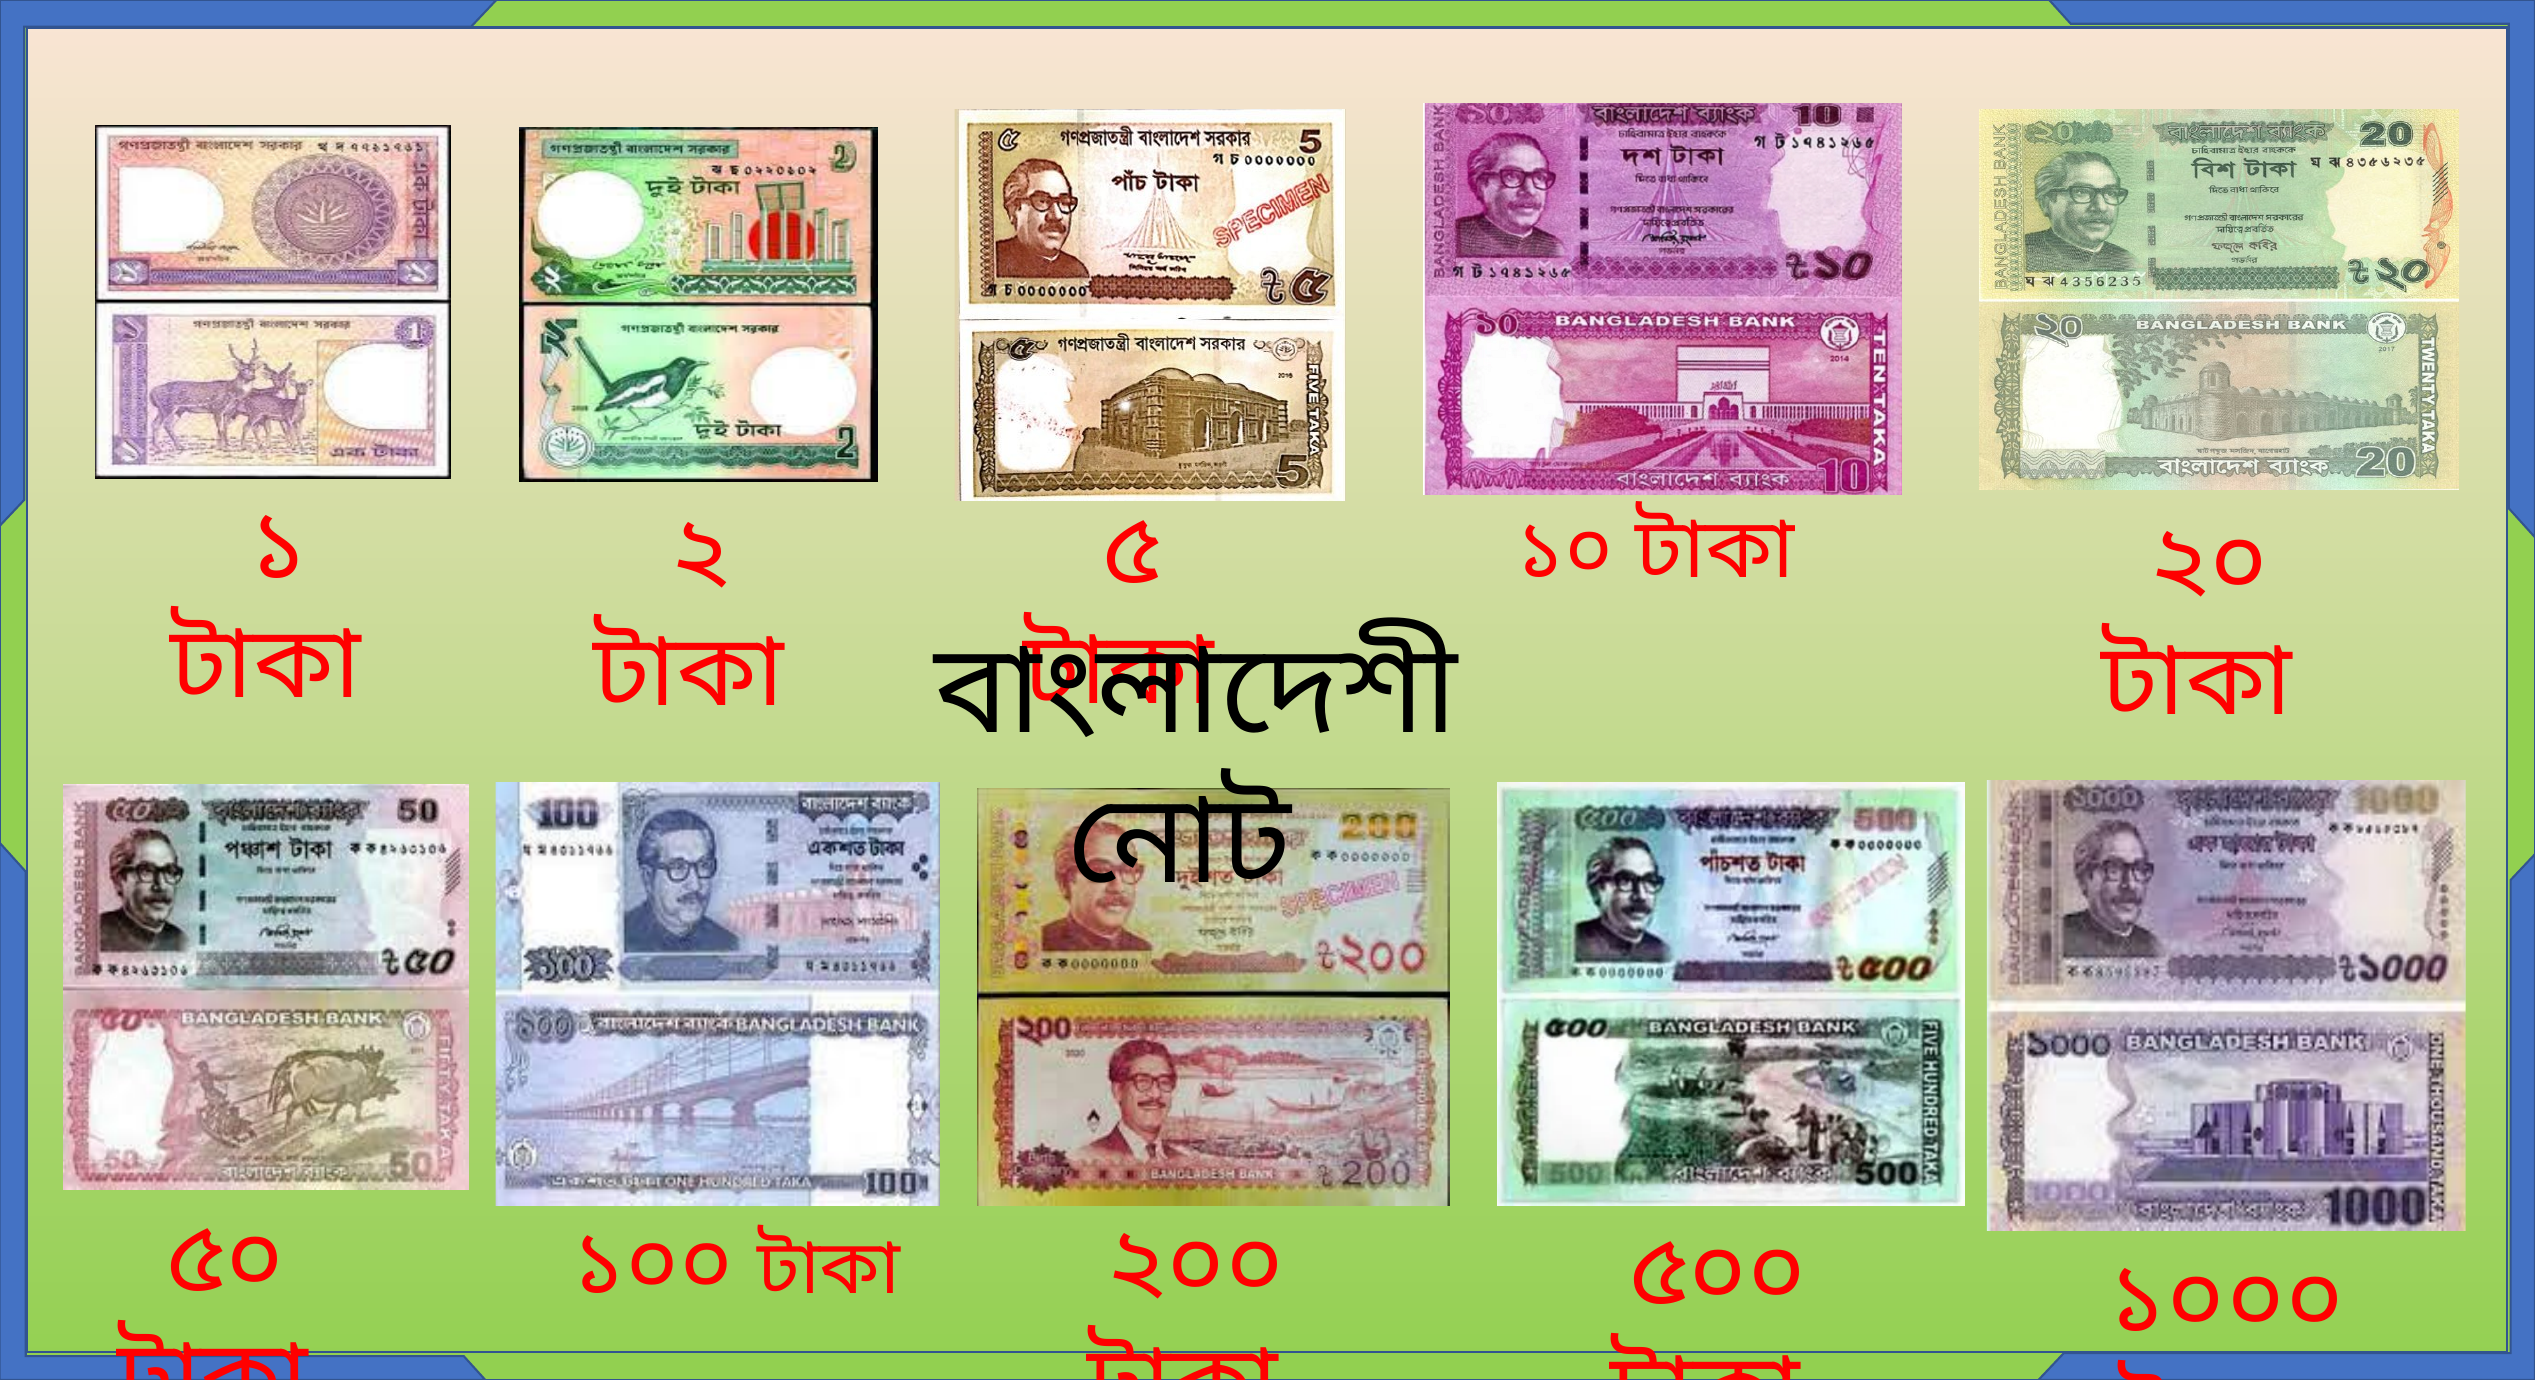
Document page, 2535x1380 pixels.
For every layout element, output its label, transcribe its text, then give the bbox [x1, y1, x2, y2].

text_box ২০০ টাকা [1015, 1206, 1377, 1380]
picture [977, 788, 1450, 1206]
picture [95, 124, 451, 479]
picture [519, 127, 878, 482]
text_box ১০০০ টাকা [2014, 1231, 2438, 1380]
picture [954, 109, 1346, 501]
text_box বাংলাদেশী নোট [824, 599, 1568, 915]
text_box ২ টাকা [566, 482, 837, 733]
text_box ৫০ টাকা [50, 1184, 401, 1380]
picture [495, 782, 940, 1206]
picture [63, 784, 469, 1190]
text_box ২০ টাকা [2043, 490, 2377, 742]
text_box ৫ টাকা [996, 501, 1268, 599]
text_box ৫০০ টাকা [1506, 1206, 1930, 1380]
text_box ১ টাকা [143, 479, 414, 726]
picture [1497, 782, 1965, 1206]
picture [1423, 103, 1903, 495]
text_box ১০০ টাকা [550, 1206, 921, 1320]
picture [1986, 780, 2466, 1231]
text_box ১০ টাকা [1490, 495, 1820, 602]
picture [1979, 109, 2459, 490]
